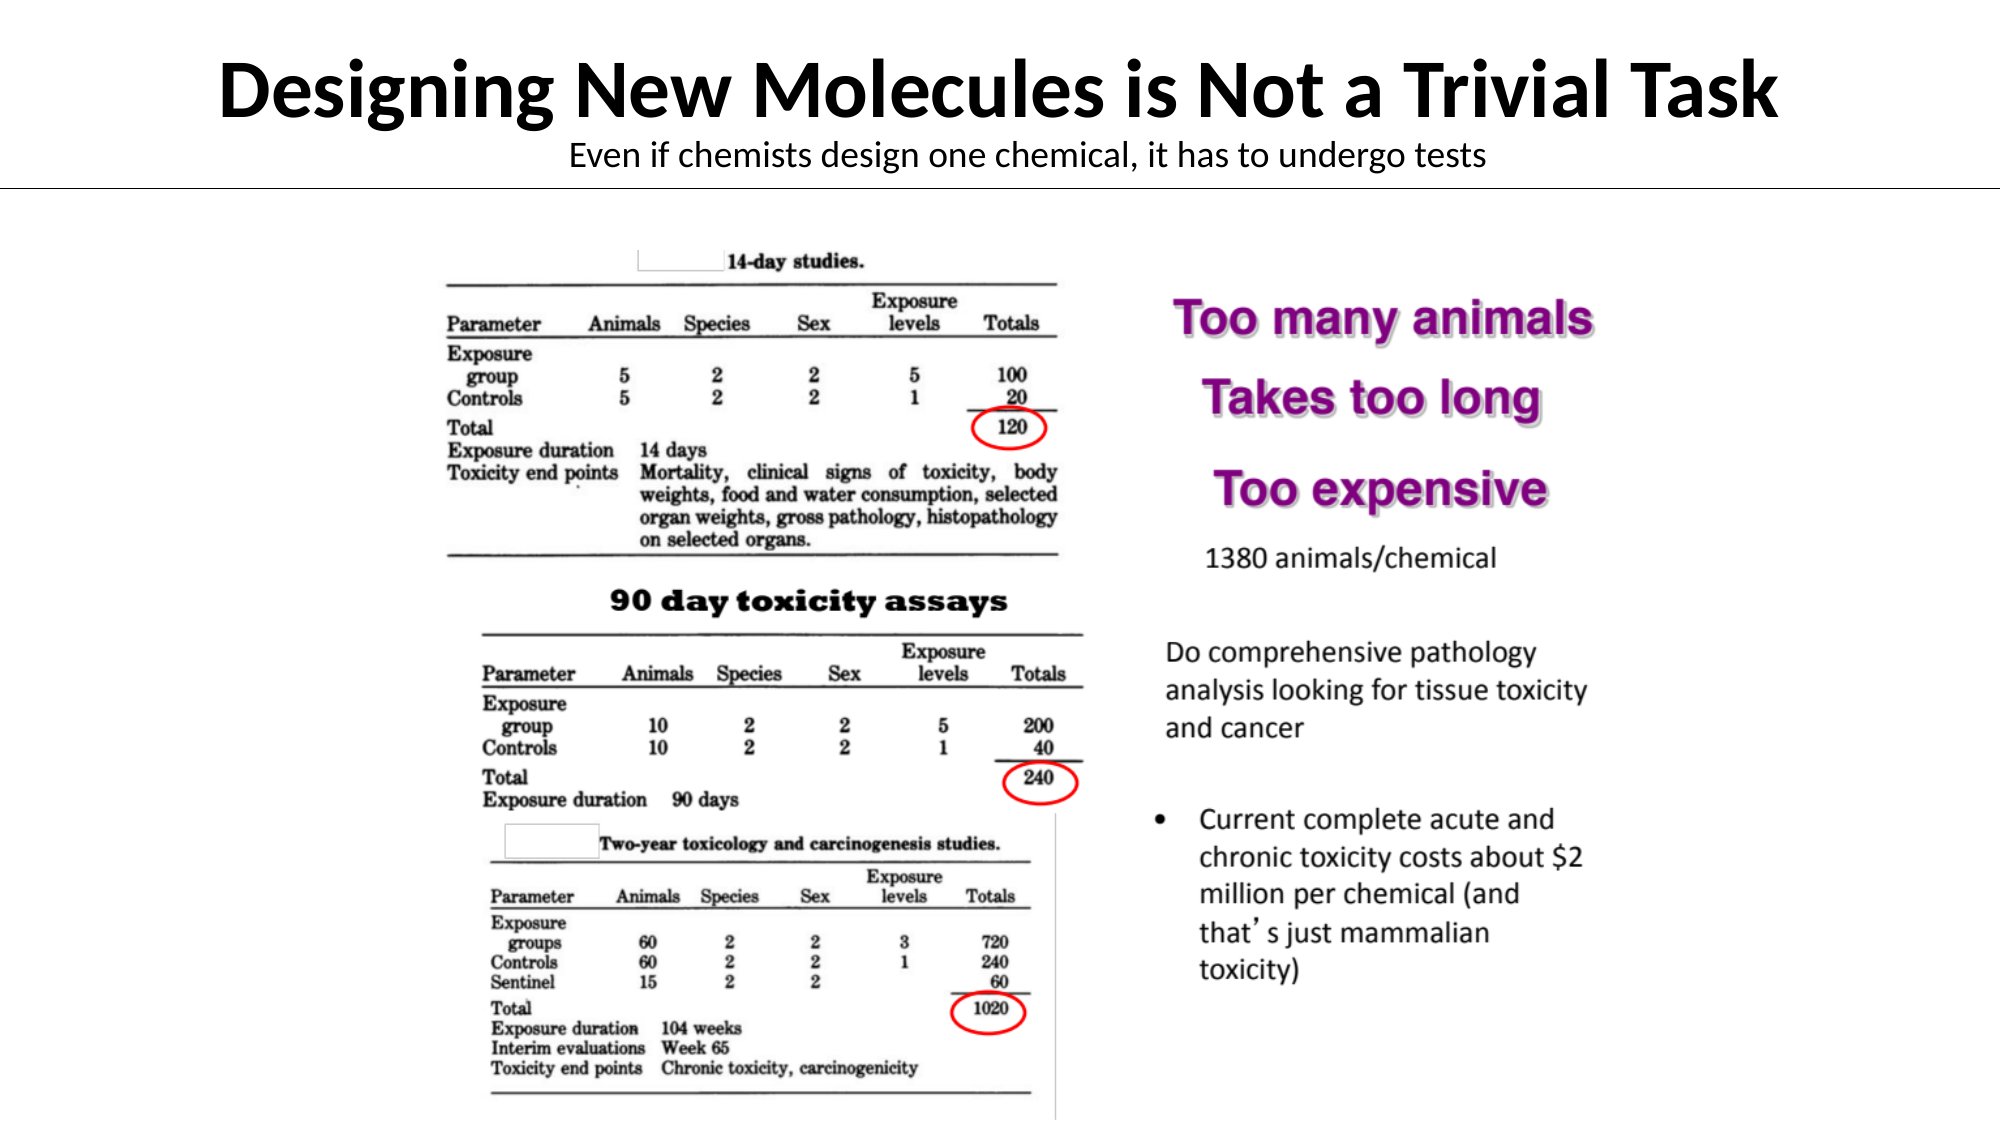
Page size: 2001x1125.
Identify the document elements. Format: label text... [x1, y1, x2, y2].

text_box Designing New Molecules is Not a Trivial Task [203, 26, 1797, 142]
text_box Even if chemists design one chemical, it has to undergo tests [554, 122, 2000, 183]
picture [399, 250, 1648, 1121]
